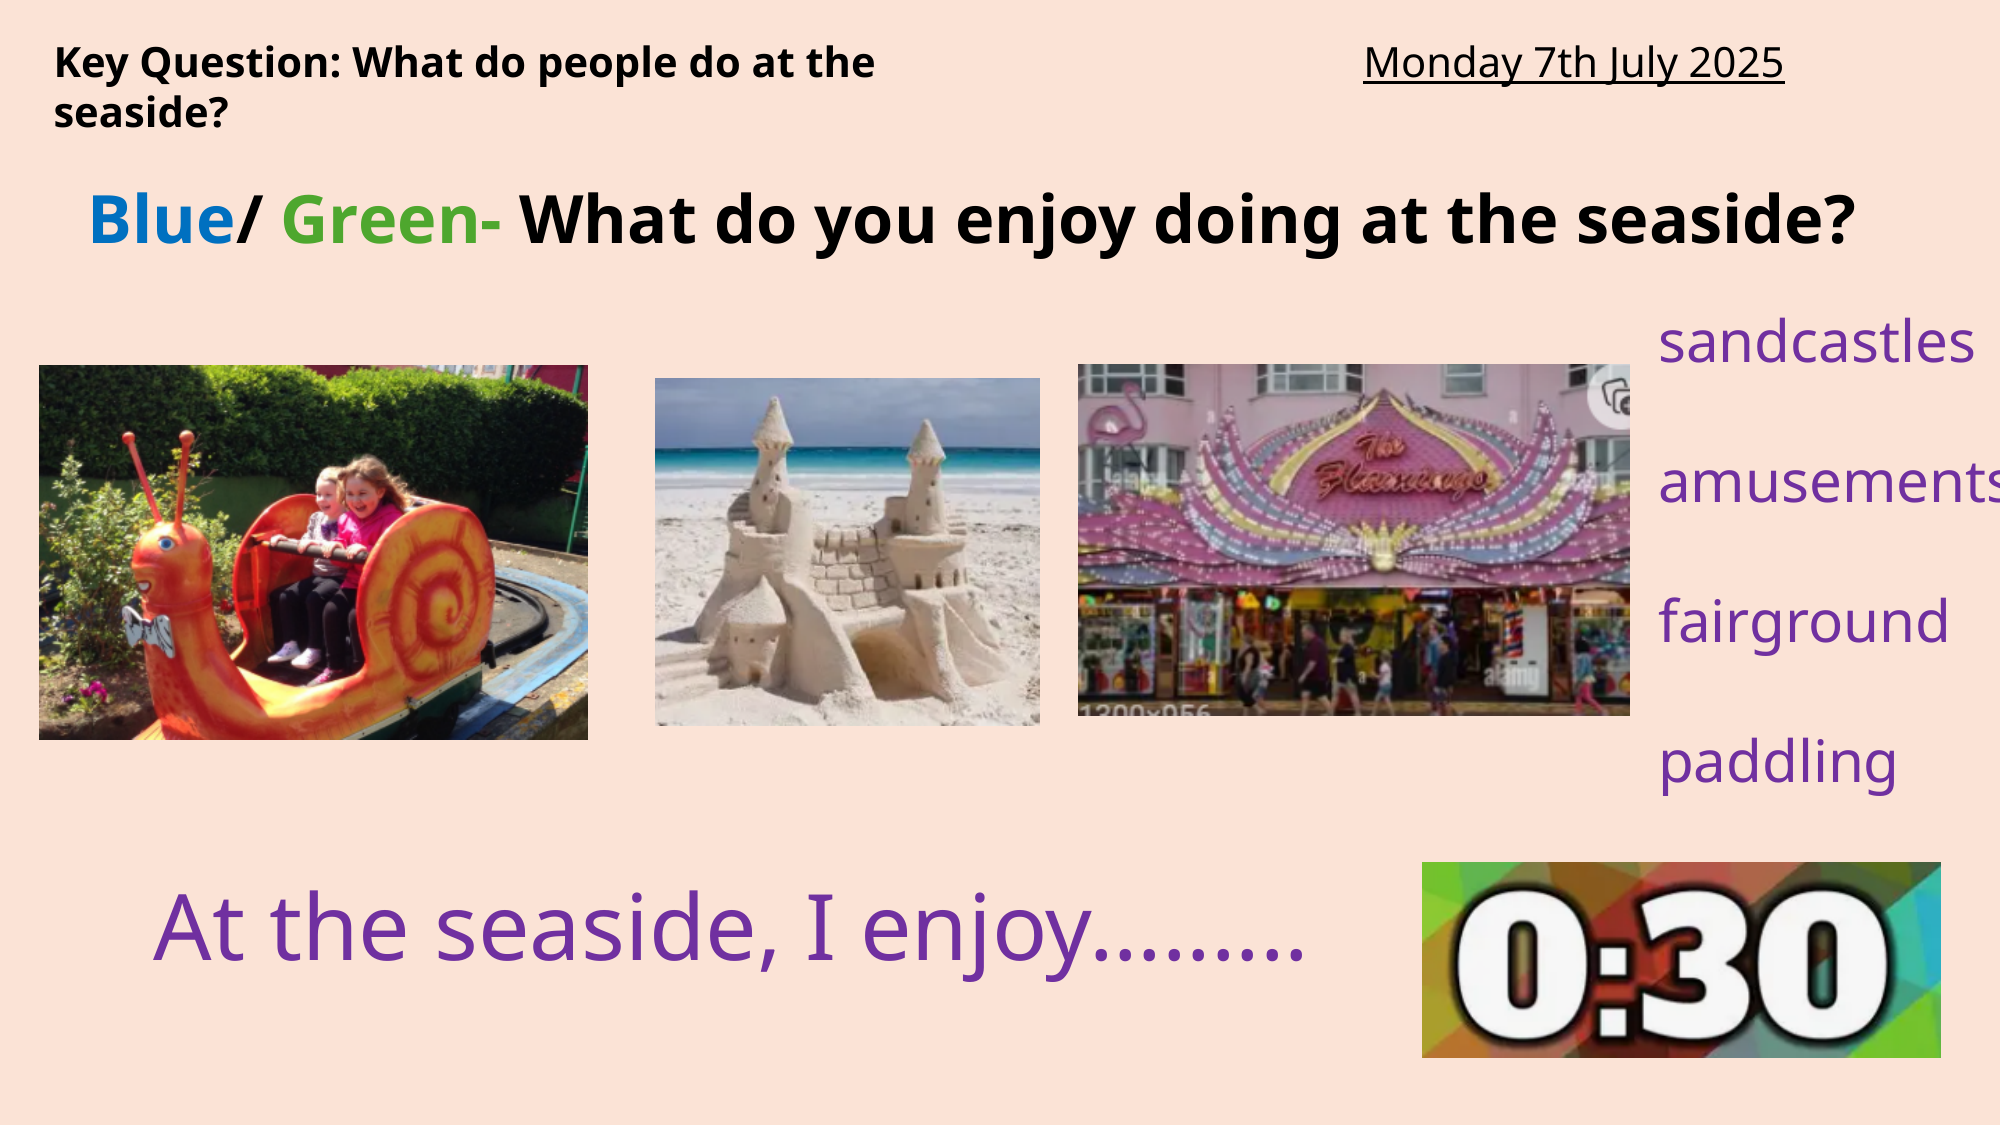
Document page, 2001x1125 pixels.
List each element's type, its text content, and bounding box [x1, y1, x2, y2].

text_box Monday 7th July 2025 [1348, 28, 1939, 94]
text_box Blue/ Green- What do you enjoy doing at the seaside? [72, 169, 2000, 265]
picture [1421, 861, 1942, 1058]
text_box At the seaside, I enjoy......... [138, 861, 1421, 987]
text_box Key Question: What do people do at the seaside? [38, 28, 918, 144]
picture [38, 364, 589, 740]
text_box sandcastles amusements fairground paddling [1643, 297, 2000, 892]
picture [654, 378, 1041, 727]
picture [1078, 363, 1631, 717]
